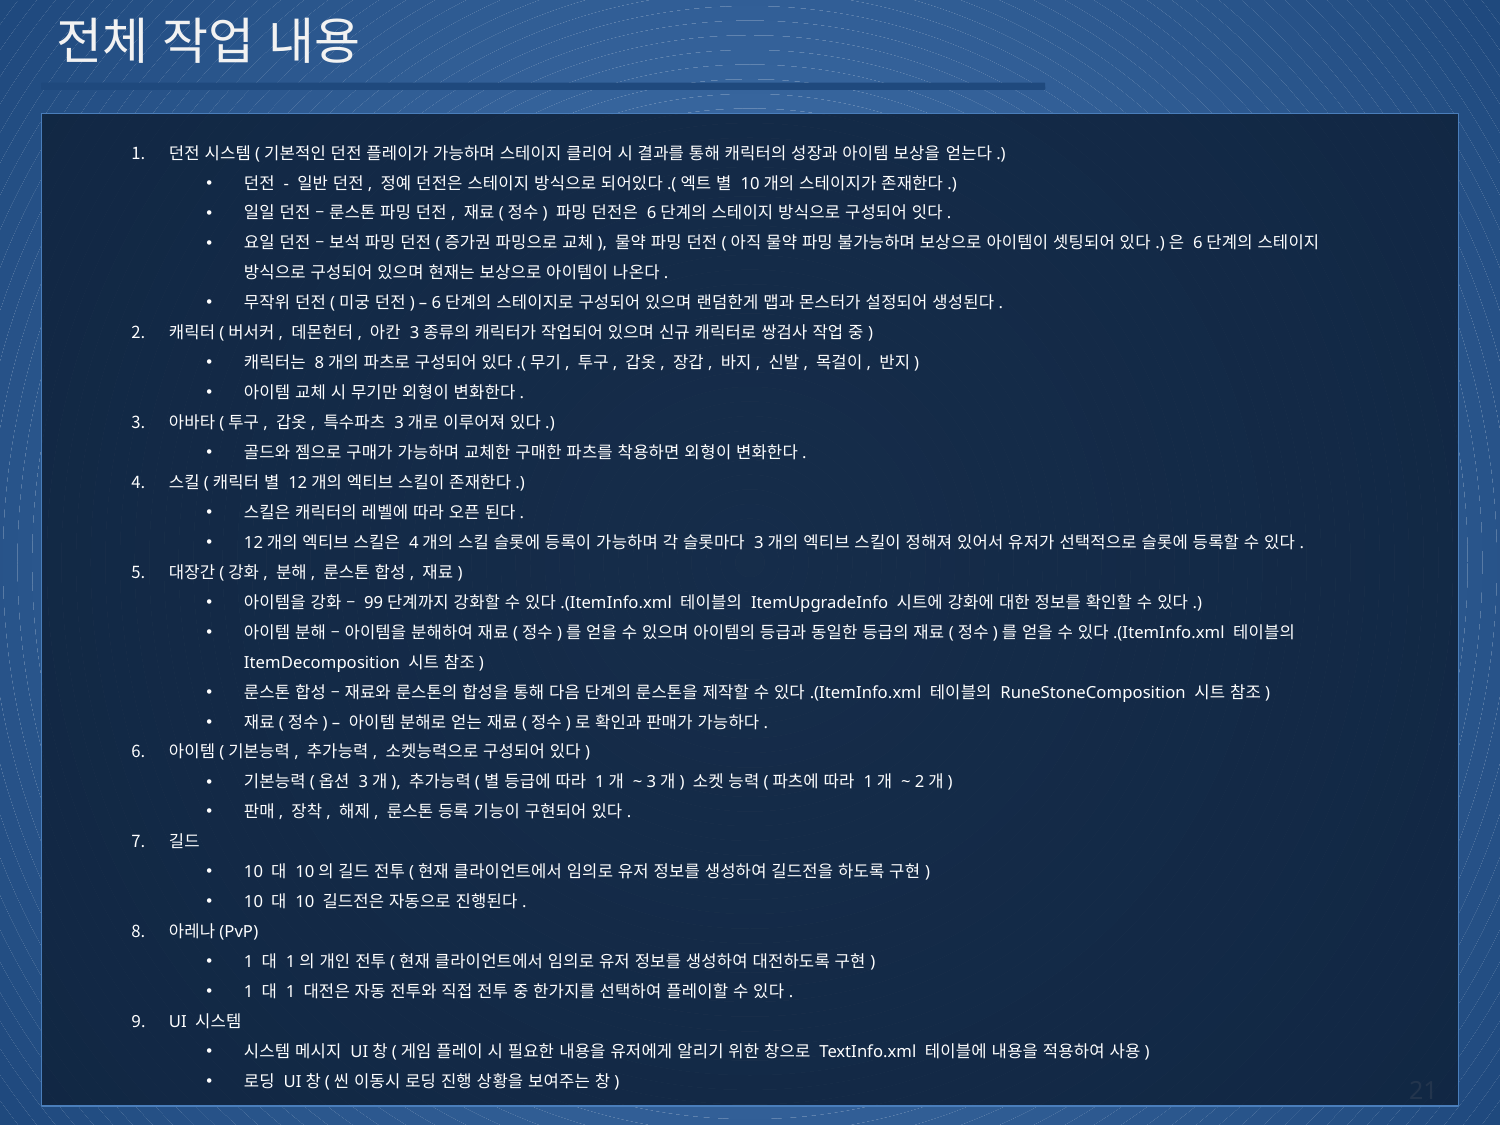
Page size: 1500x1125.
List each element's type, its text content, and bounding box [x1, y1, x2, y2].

title 전체 작업 내용 [41, 0, 1046, 79]
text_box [41, 101, 1459, 1107]
slide_number 21 [1346, 1061, 1500, 1122]
